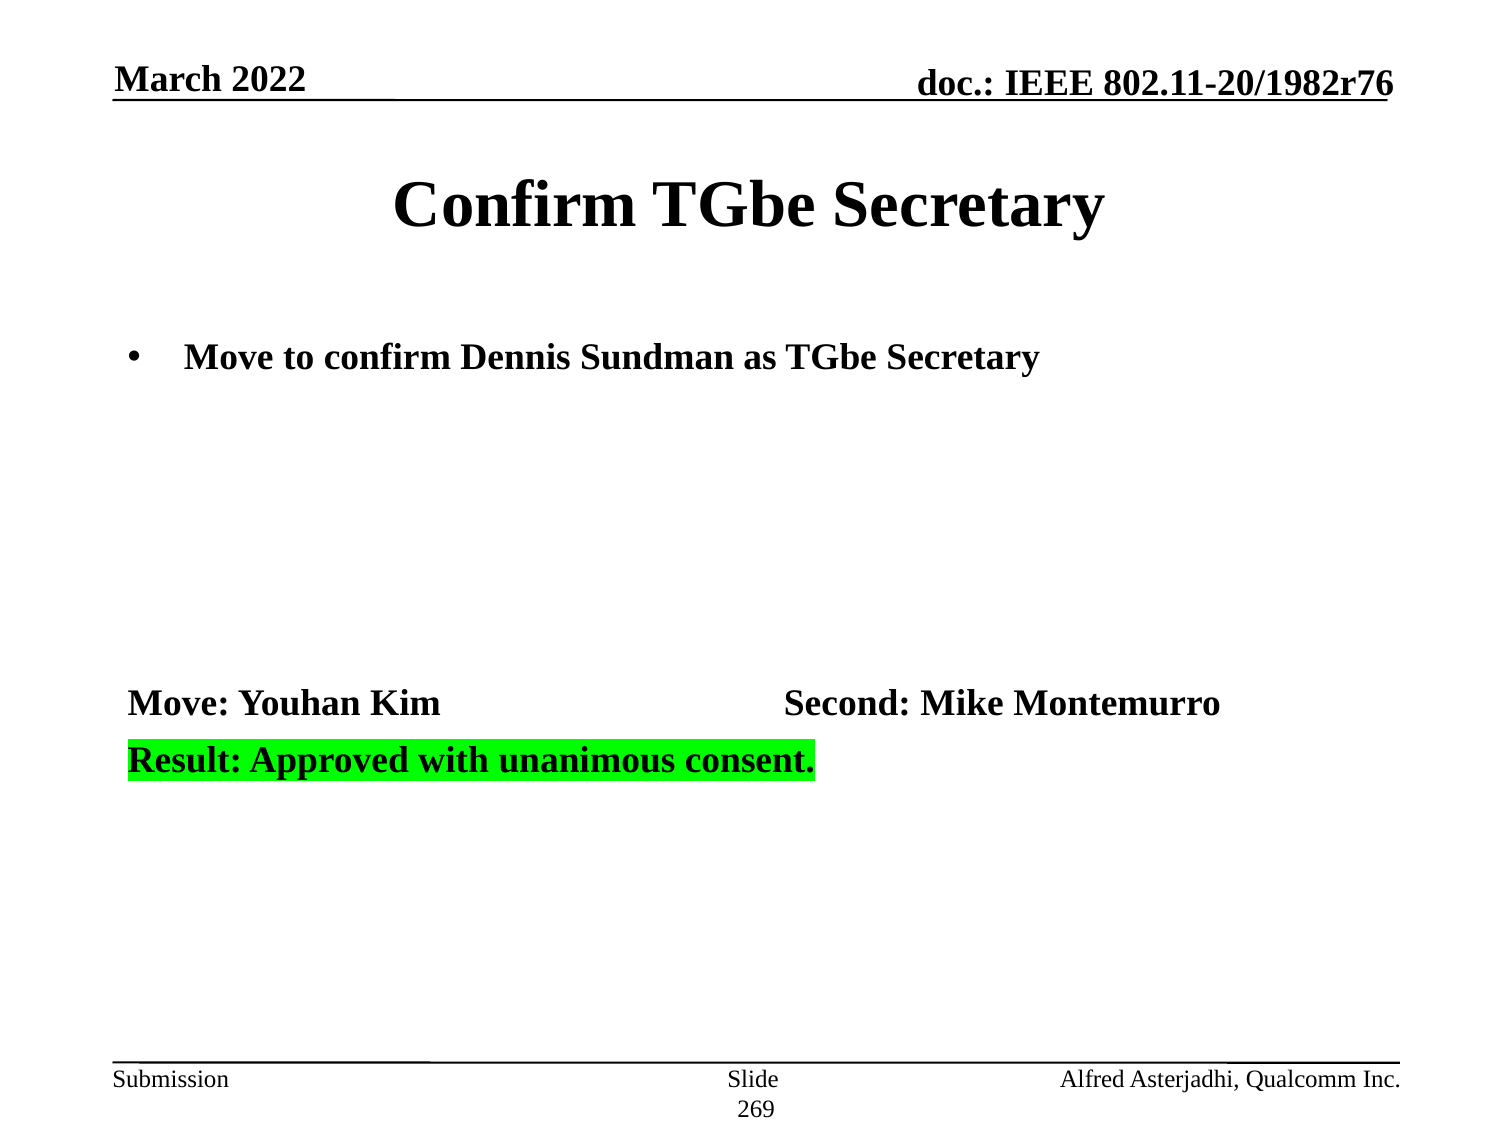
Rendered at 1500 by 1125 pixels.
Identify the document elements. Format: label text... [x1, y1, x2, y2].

list Move to confirm Dennis Sundman as TGbe Secretary Move: Youhan Kim Second: Mike Montemurro Result: Approved with unanimous consent. [112, 324, 1388, 1000]
footer Alfred Asterjadhi, Qualcomm Inc. [878, 1061, 1402, 1093]
slide_number Slide 269 [712, 1061, 800, 1123]
title Confirm TGbe Secretary [112, 112, 1388, 288]
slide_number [114, 54, 423, 100]
